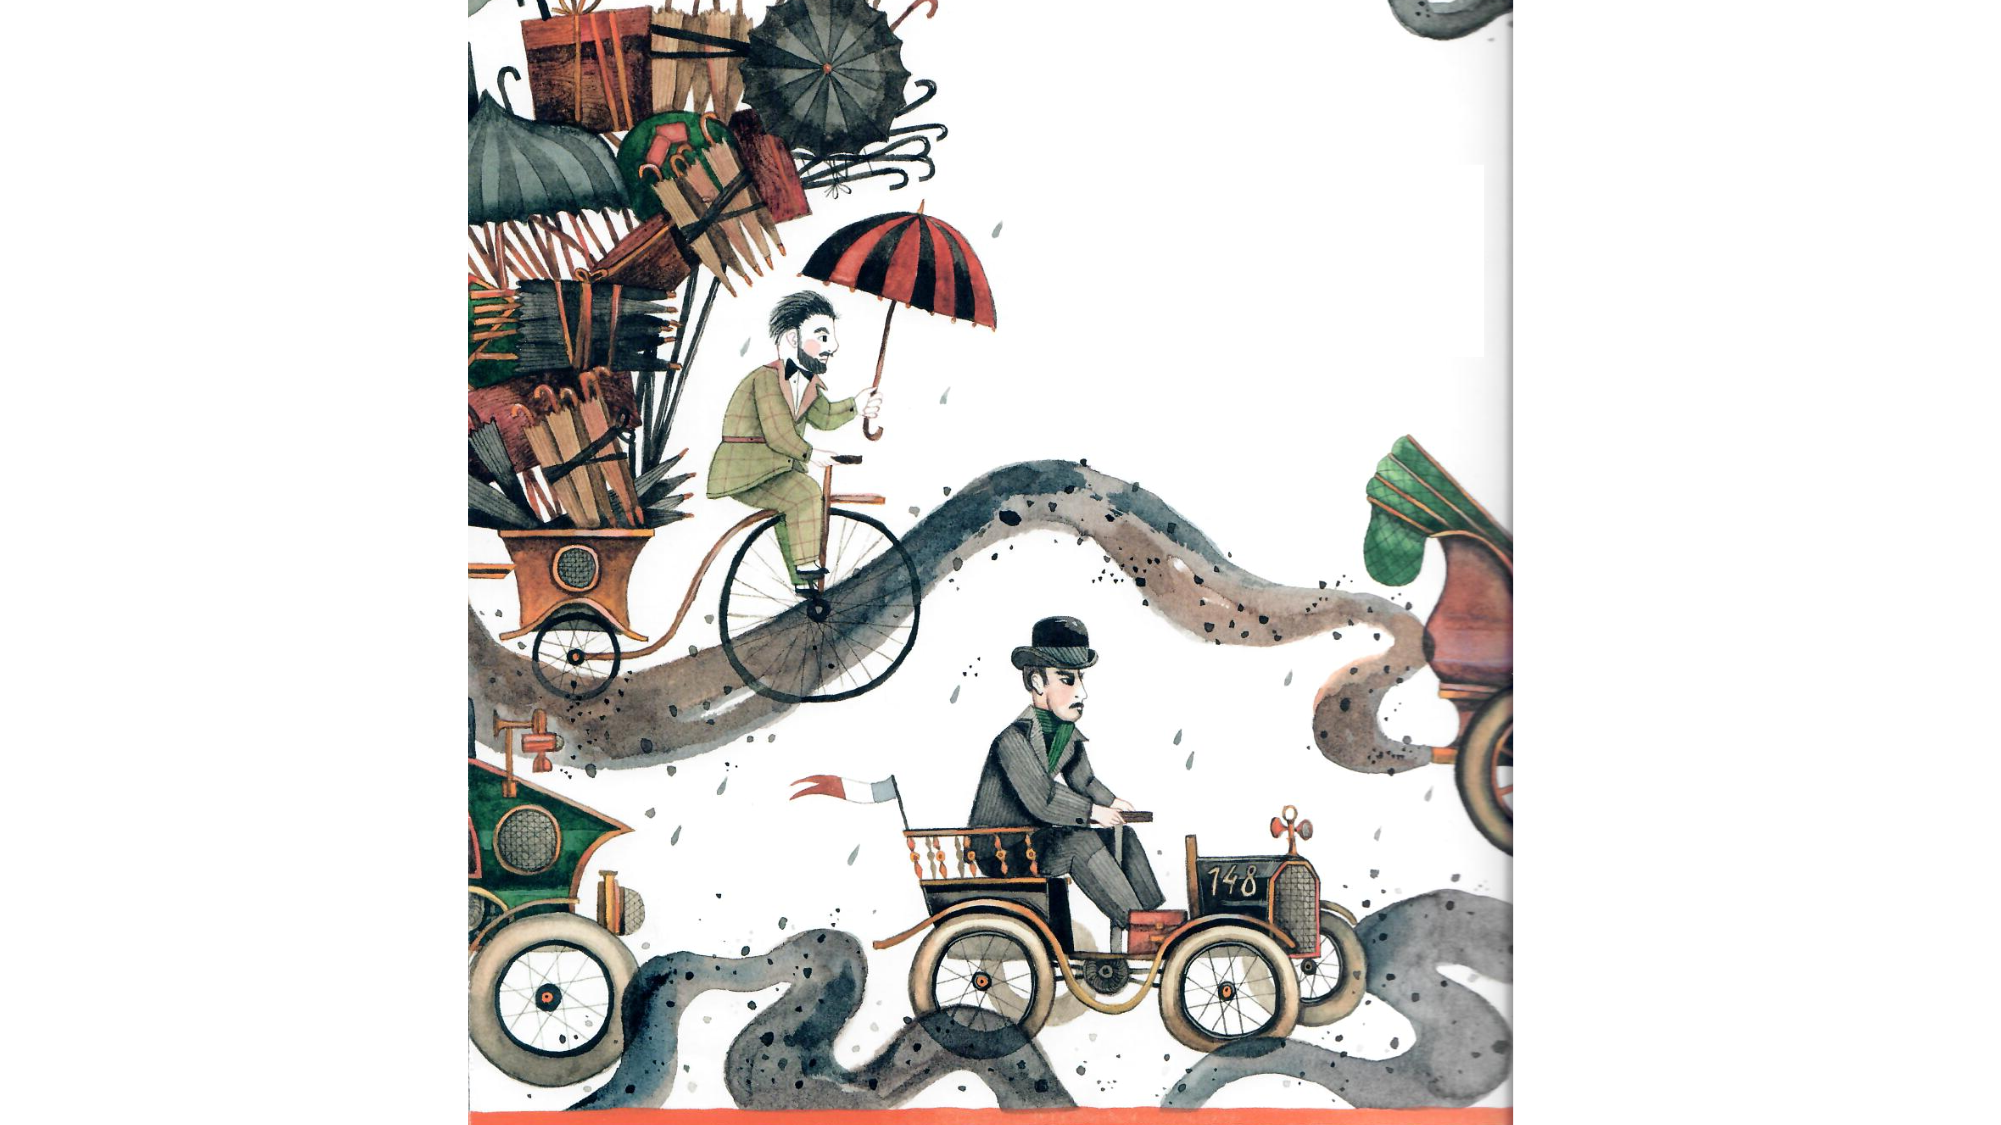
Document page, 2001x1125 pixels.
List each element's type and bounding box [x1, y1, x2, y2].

picture [467, 0, 1514, 1125]
